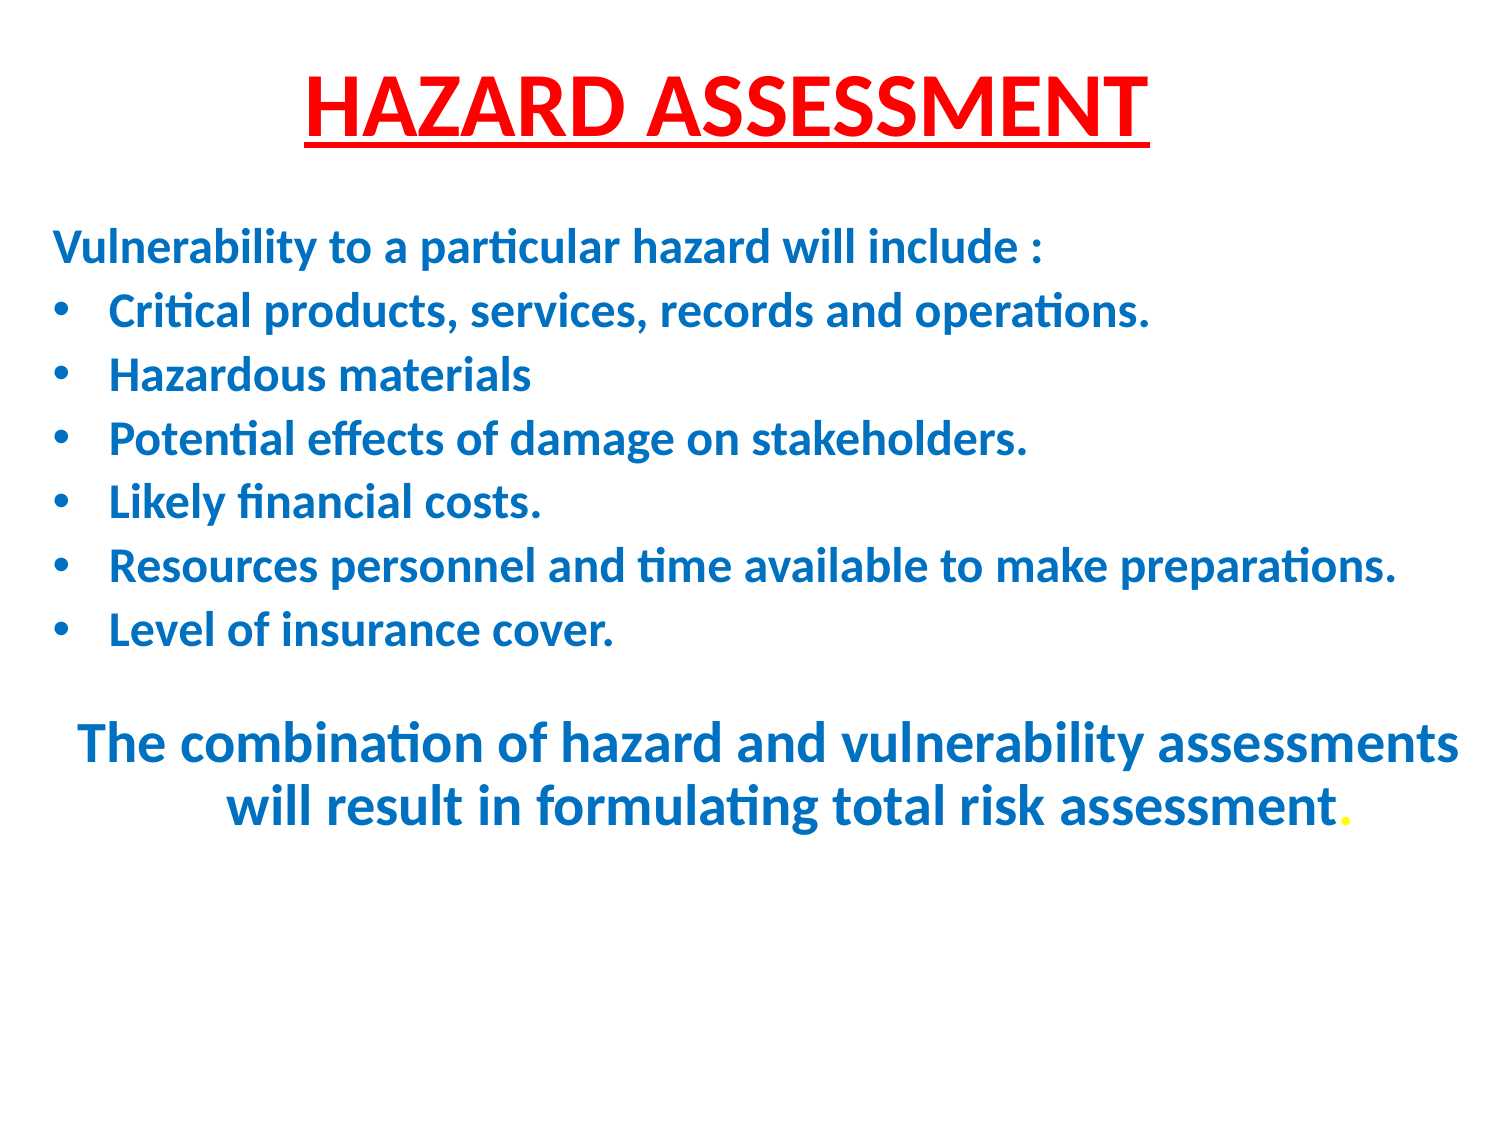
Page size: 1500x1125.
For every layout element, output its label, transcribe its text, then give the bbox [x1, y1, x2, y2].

title HAZARD ASSESSMENT [99, 37, 1375, 163]
list Vulnerability to a particular hazard will include : Critical products, services, records and operations. Hazardous materials Potential effects of damage on stakeholders. Likely financial costs. Resources personnel and time available to make preparations. Level of insurance cover. The combination of hazard and vulnerability assessments will result in formulating total risk assessment. [37, 212, 1500, 1038]
